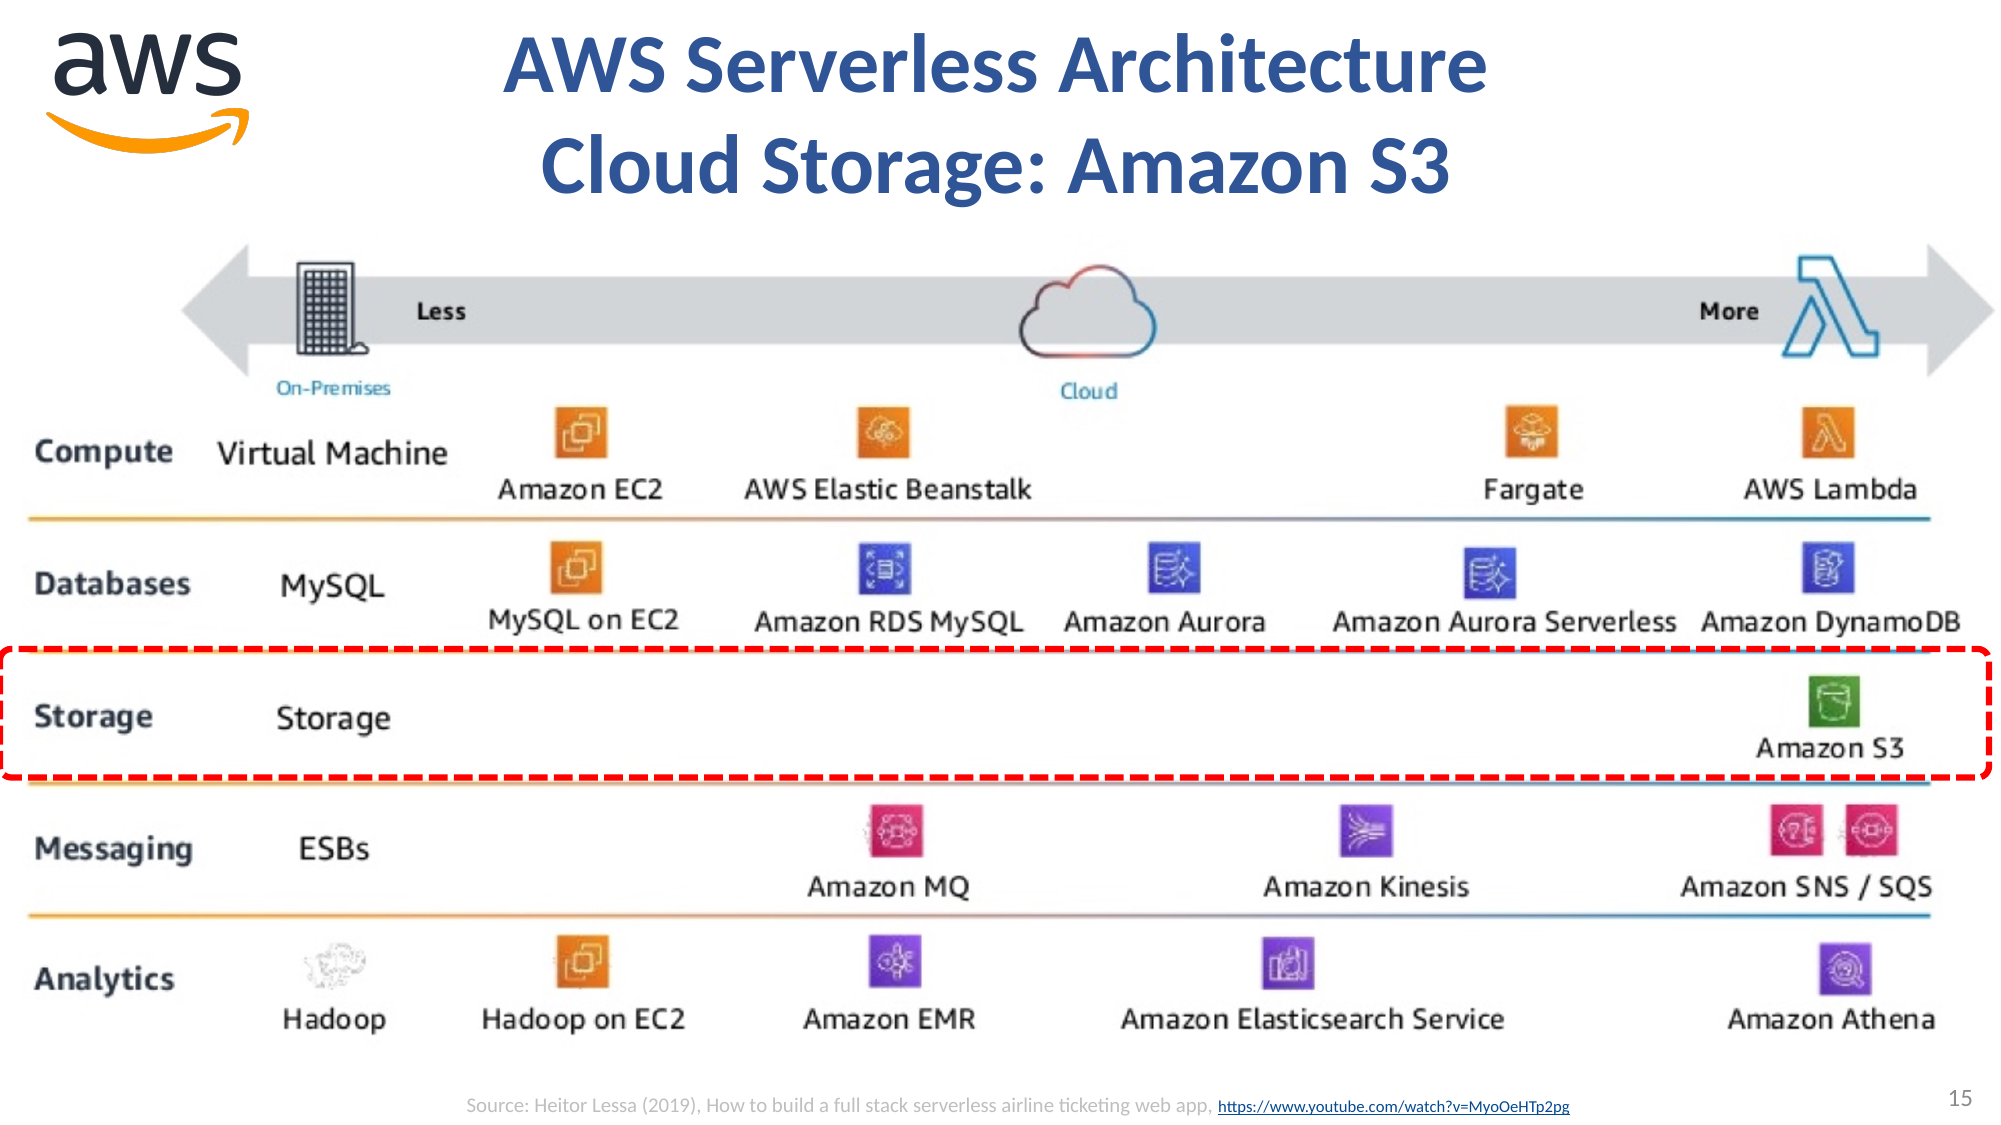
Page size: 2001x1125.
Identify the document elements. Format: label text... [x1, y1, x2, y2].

title AWS Serverless Architecture Cloud Storage: Amazon S3 [39, 0, 1955, 219]
text_box Source: Heitor Lessa (2019), How to build a full stack serverless airline ticketing web app, https://www.youtube.com/watch?v=MyoOeHTp2pg [367, 1084, 1670, 1125]
picture [45, 32, 250, 154]
picture [0, 227, 2000, 1048]
slide_number 15 [1830, 1076, 1989, 1116]
